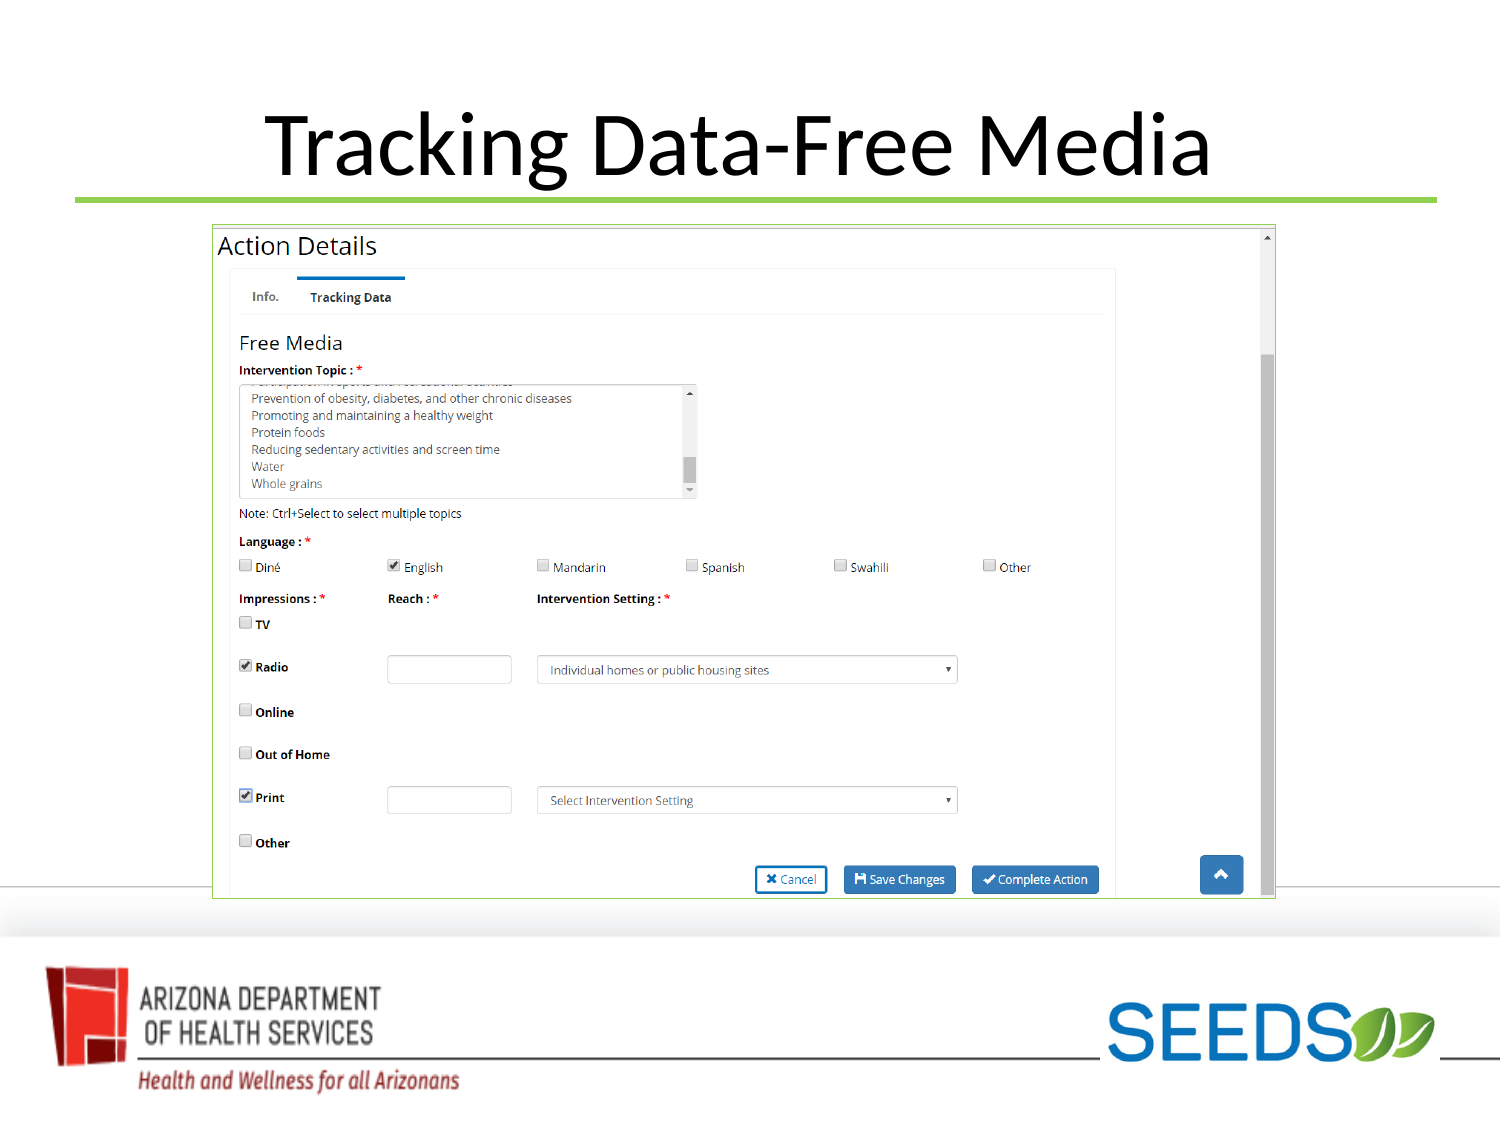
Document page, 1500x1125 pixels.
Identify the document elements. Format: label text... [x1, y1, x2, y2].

picture [1100, 993, 1440, 1068]
title Tracking Data-Free Media [75, 45, 1425, 233]
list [212, 224, 1276, 899]
